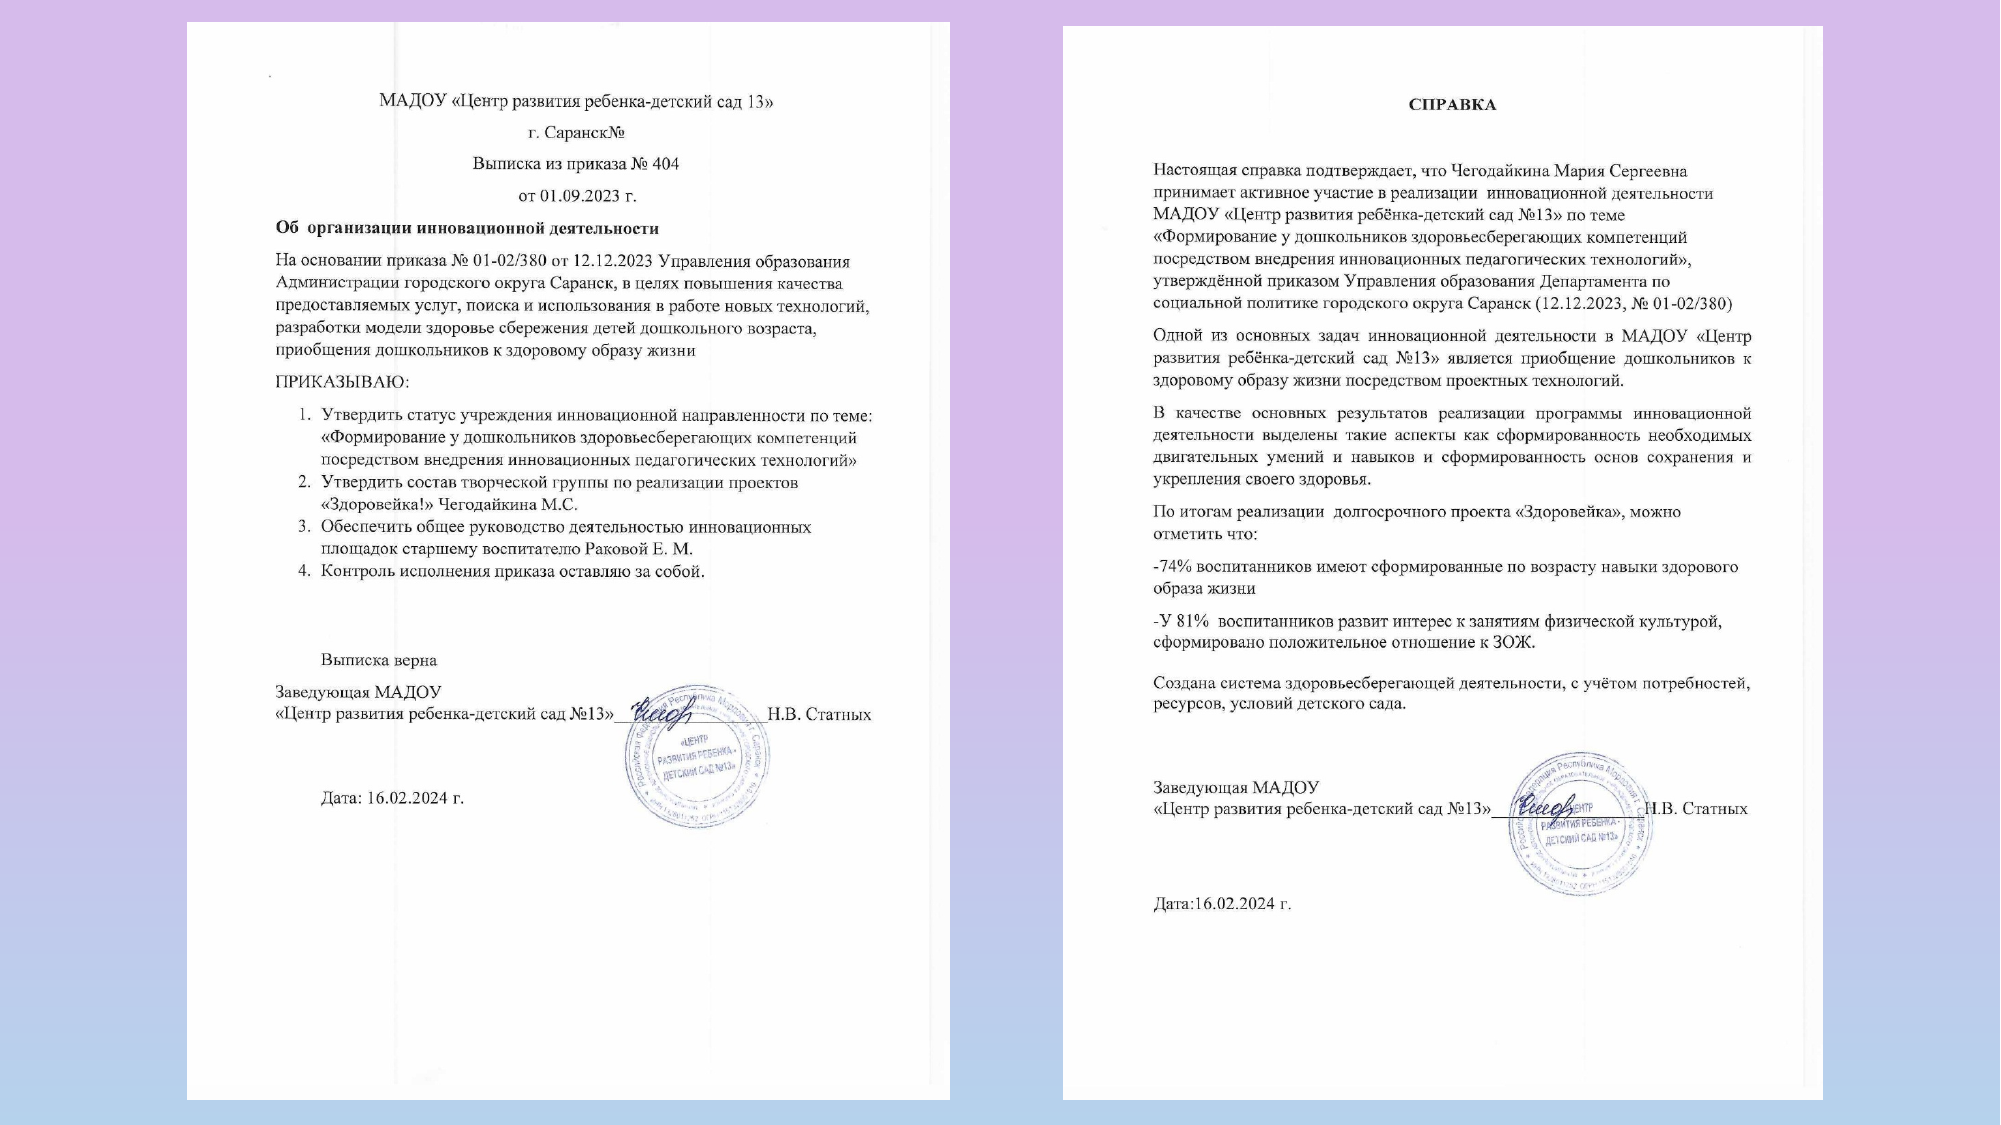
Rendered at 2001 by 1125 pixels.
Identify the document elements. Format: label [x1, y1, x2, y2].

picture [187, 22, 950, 1100]
list [1063, 26, 1823, 1100]
